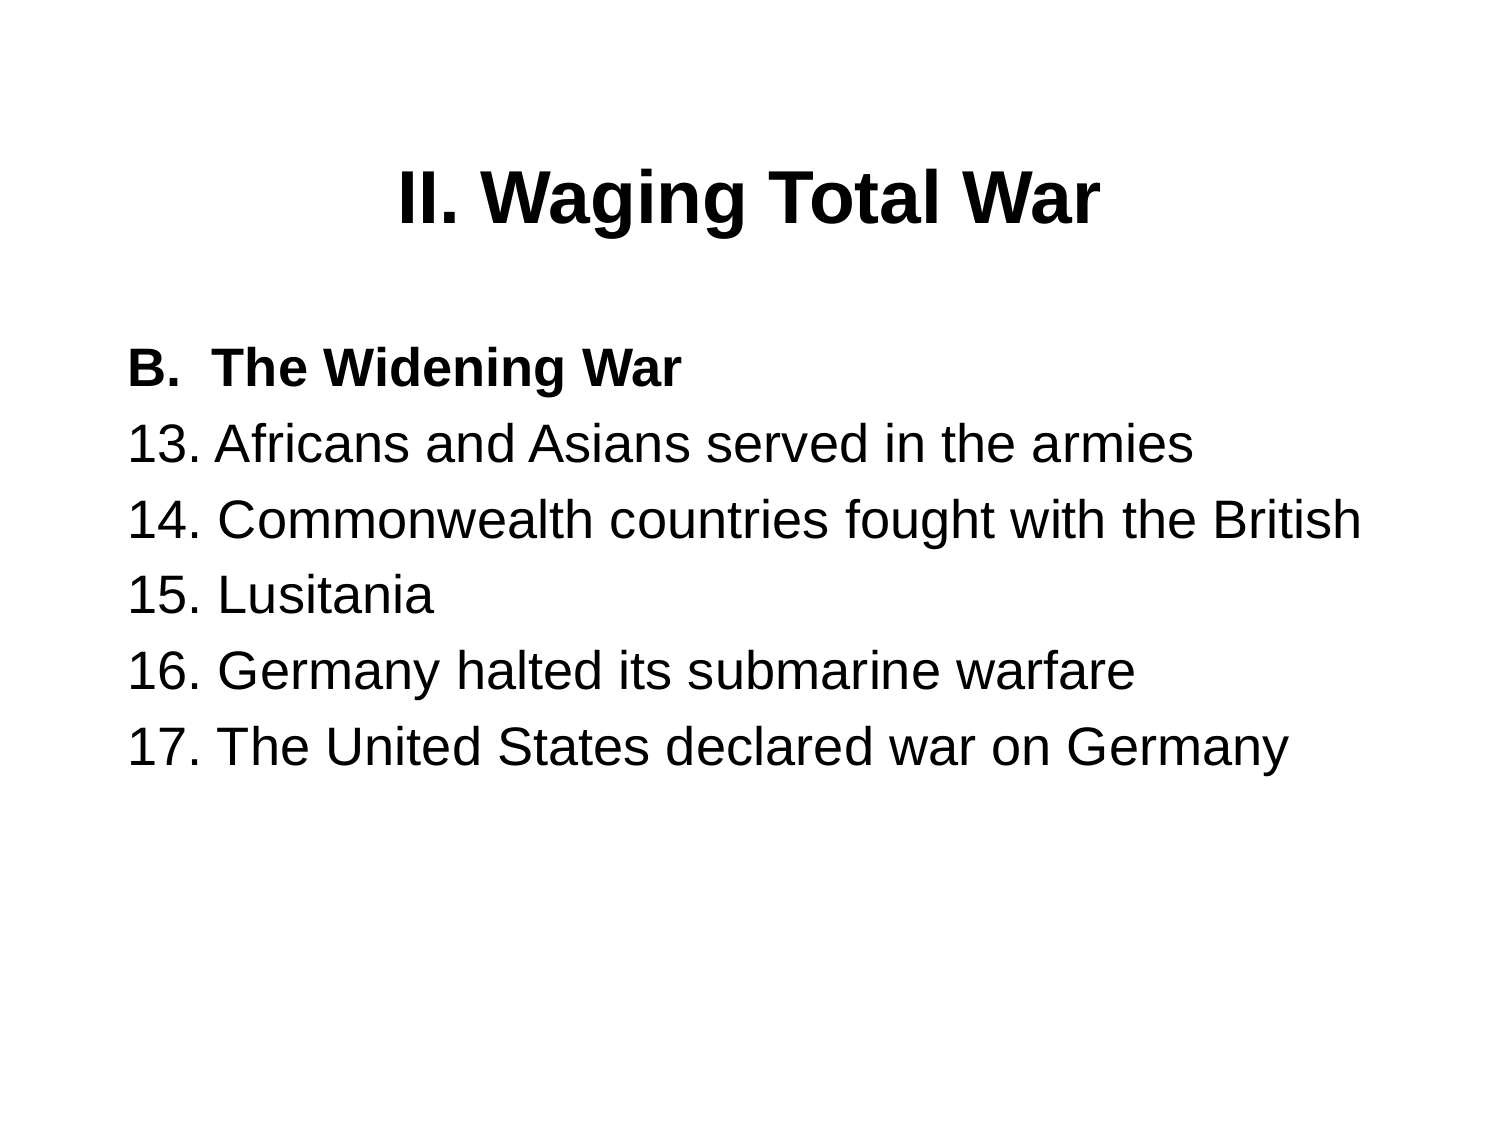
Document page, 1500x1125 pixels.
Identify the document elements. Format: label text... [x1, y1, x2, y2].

list The Widening War 13. Africans and Asians served in the armies 14. Commonwealth countries fought with the British 15. Lusitania 16. Germany halted its submarine warfare 17. The United States declared war on Germany [112, 324, 1388, 1001]
title II. Waging Total War [112, 99, 1388, 288]
